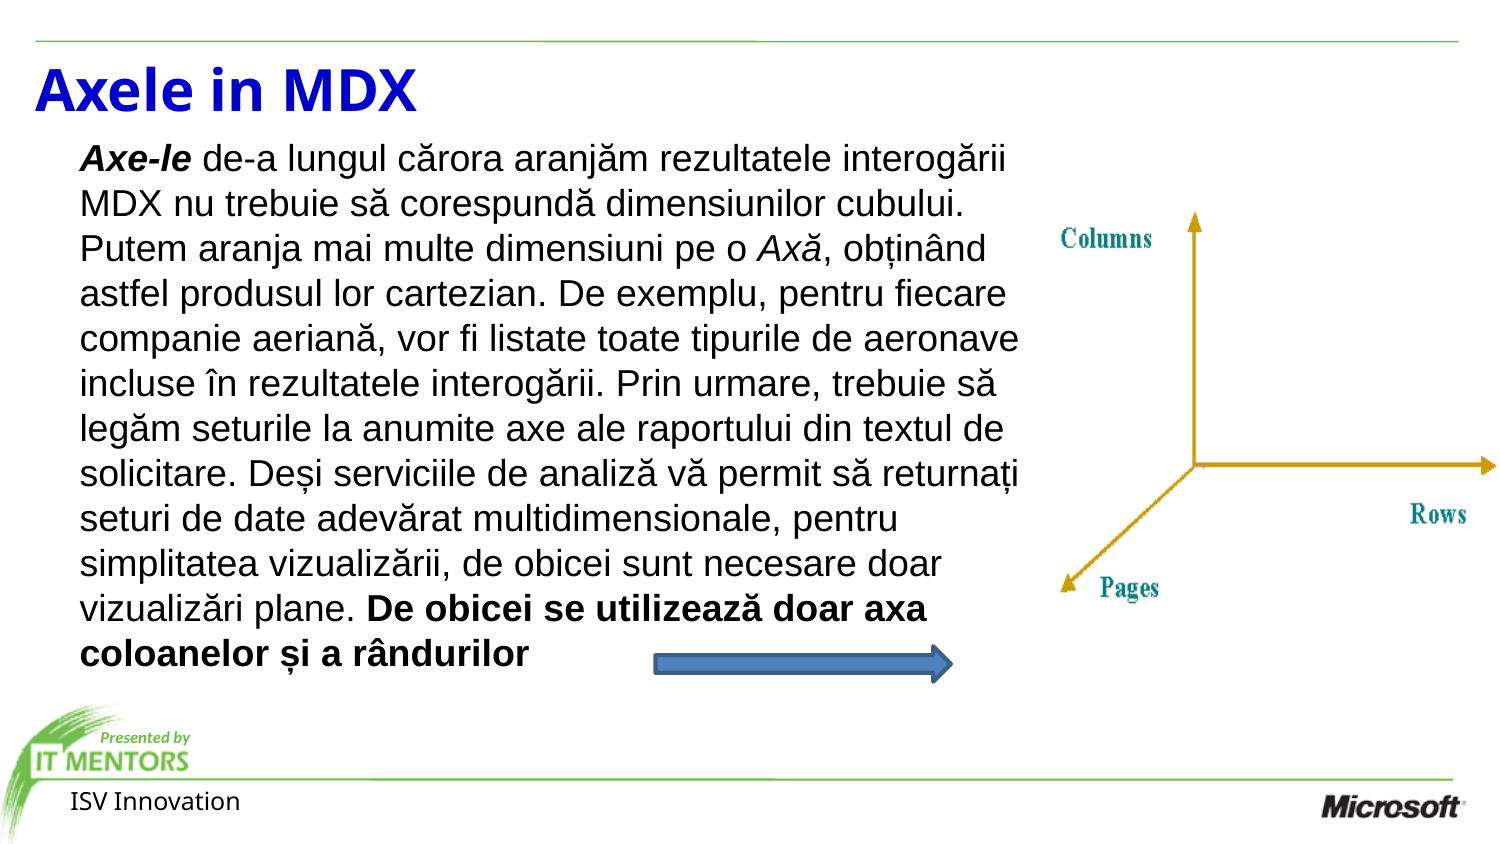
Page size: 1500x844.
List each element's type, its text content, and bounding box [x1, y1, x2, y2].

text_box Axe-le de-a lungul cărora aranjăm rezultatele interogării MDX nu trebuie să corespundă dimensiunilor cubului. Putem aranja mai multe dimensiuni pe o Axă, obținând astfel produsul lor cartezian. De exemplu, pentru fiecare companie aeriană, vor fi listate toate tipurile de aeronave incluse în rezultatele interogării. Prin urmare, trebuie să legăm seturile la anumite axe ale raportului din textul de solicitare. Deși serviciile de analiză vă permit să returnați seturi de date adevărat multidimensionale, pentru simplitatea vizualizării, de obicei sunt necesare doar vizualizări plane. De obicei se utilizează doar axa coloanelor și a rândurilor [64, 126, 1066, 727]
picture [1050, 208, 1500, 613]
title Axele in MDX [34, 52, 1266, 190]
text_box [653, 644, 953, 684]
picture [0, 703, 188, 844]
picture [1314, 783, 1474, 830]
